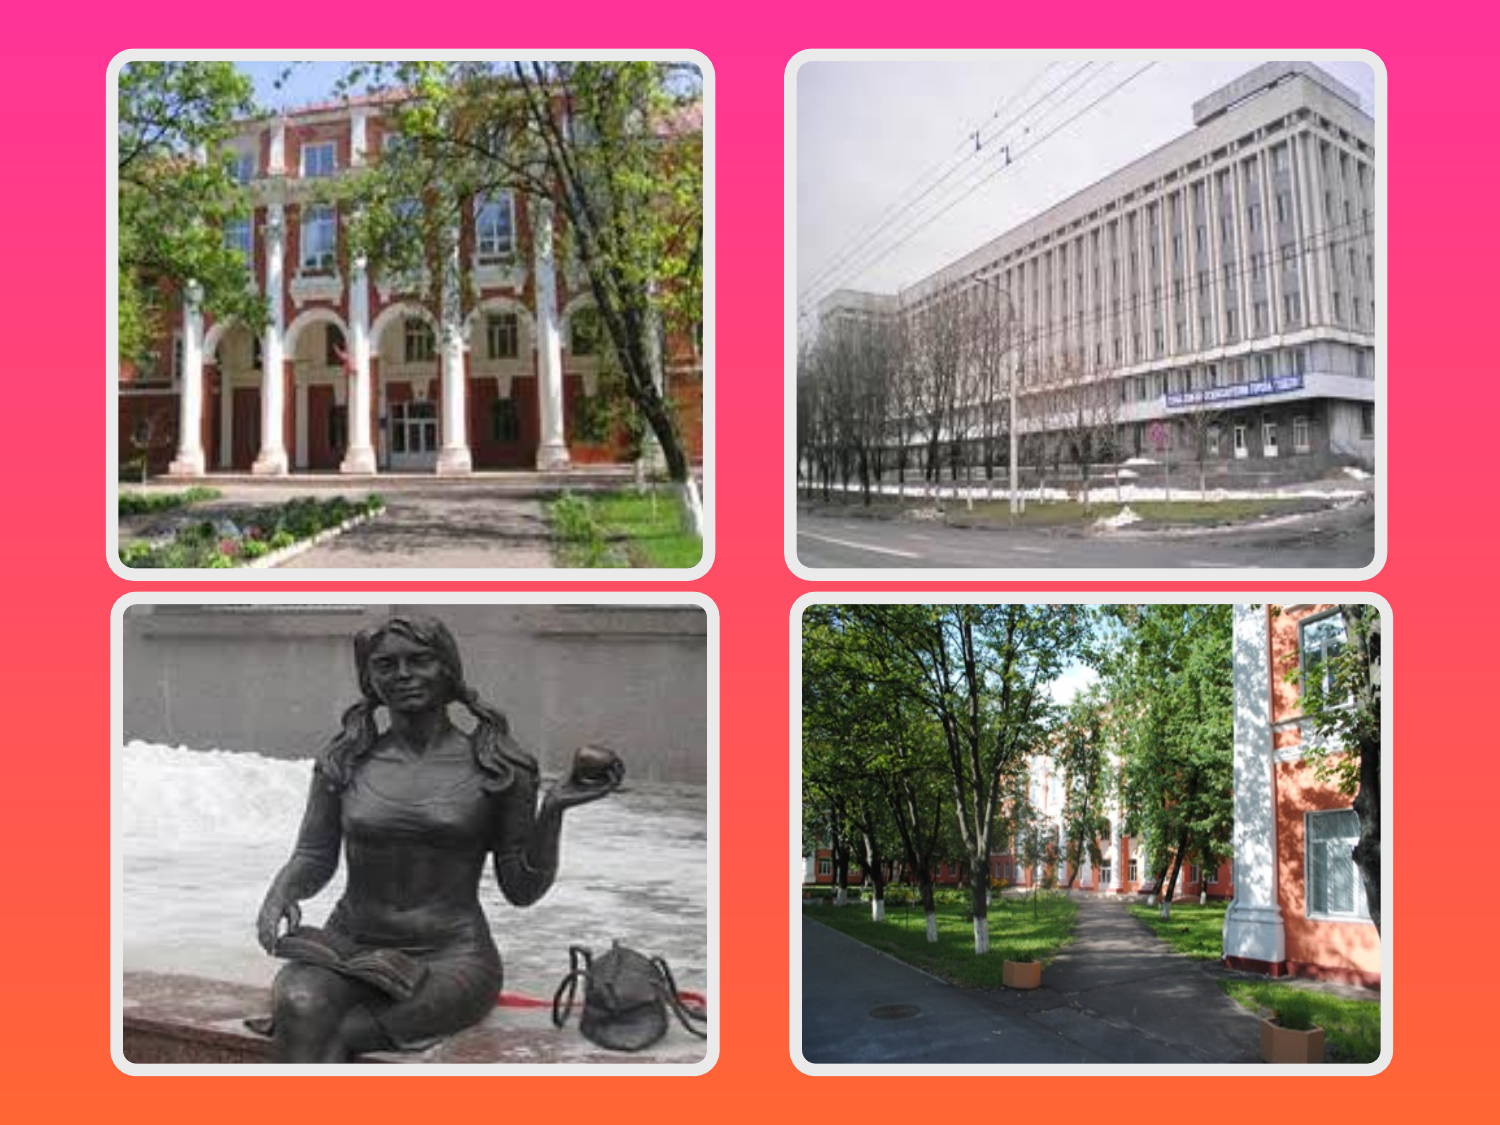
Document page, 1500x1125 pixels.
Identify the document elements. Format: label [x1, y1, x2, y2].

picture [111, 54, 710, 575]
picture [116, 597, 714, 1071]
picture [795, 597, 1388, 1071]
picture [790, 54, 1382, 575]
